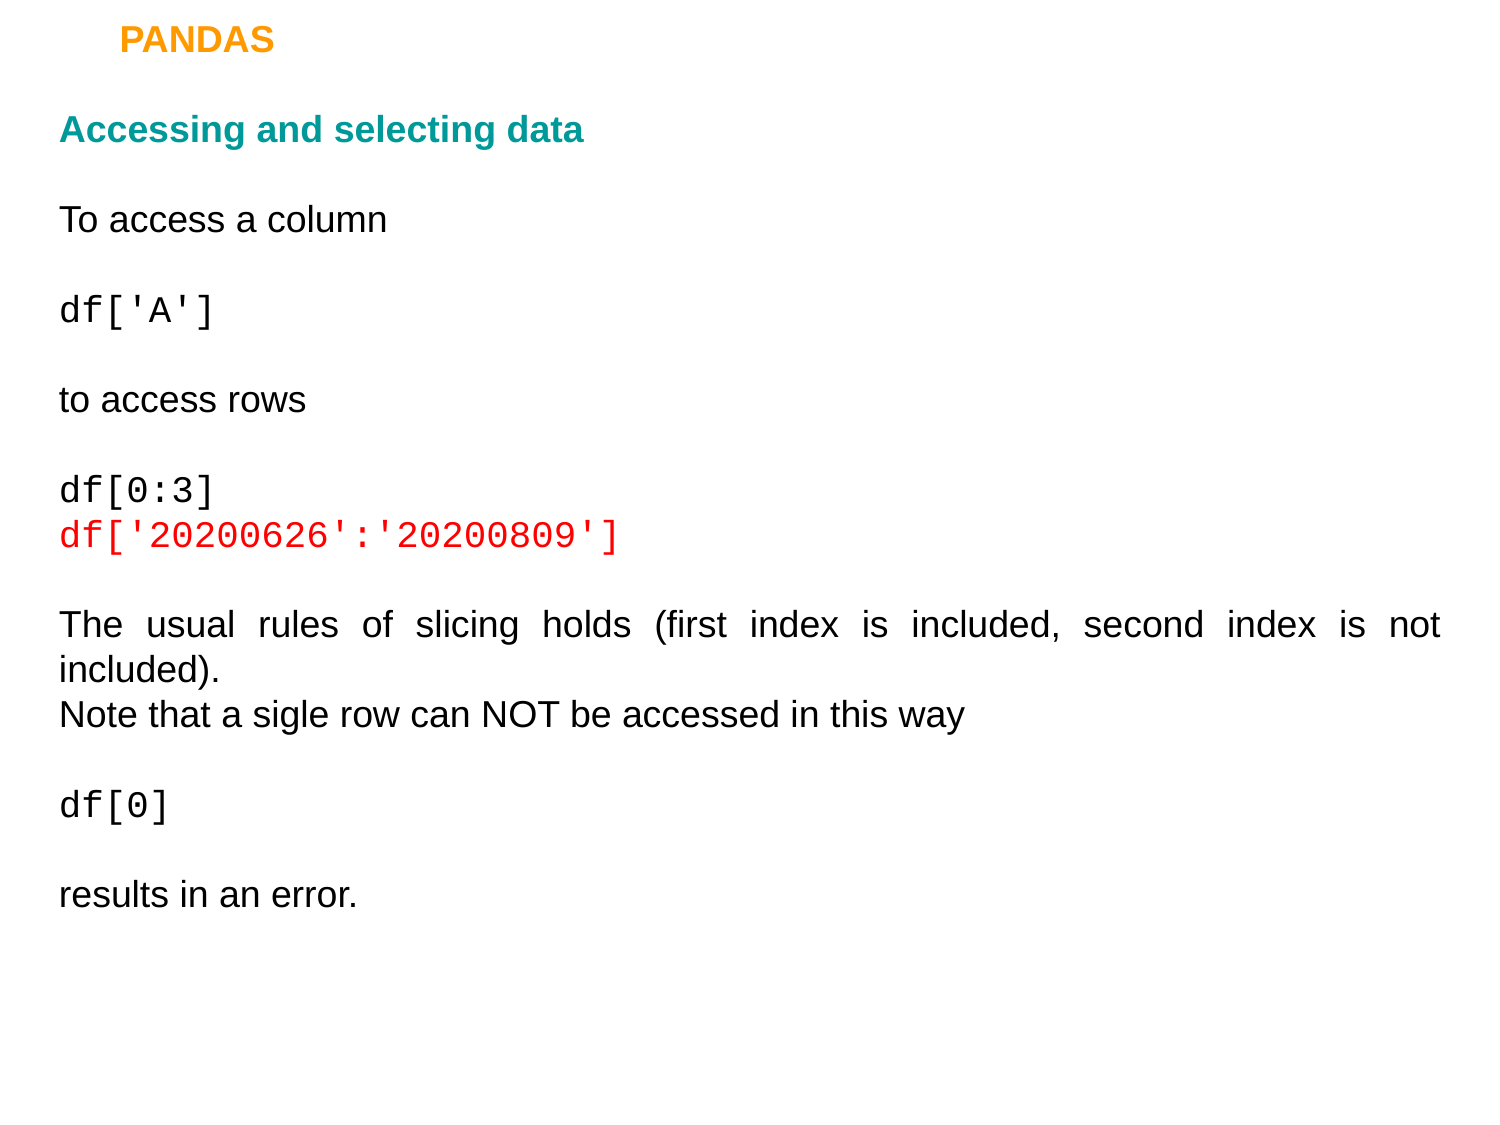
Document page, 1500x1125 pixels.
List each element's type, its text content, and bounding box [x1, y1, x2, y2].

text_box Accessing and selecting data To access a column df['A'] to access rows df[0:3] df['20200626':'20200809'] The usual rules of slicing holds (first index is included, second index is not included). Note that a sigle row can NOT be accessed in this way df[0] results in an error. [0, 90, 1500, 1125]
text_box PANDAS [1, 0, 290, 75]
